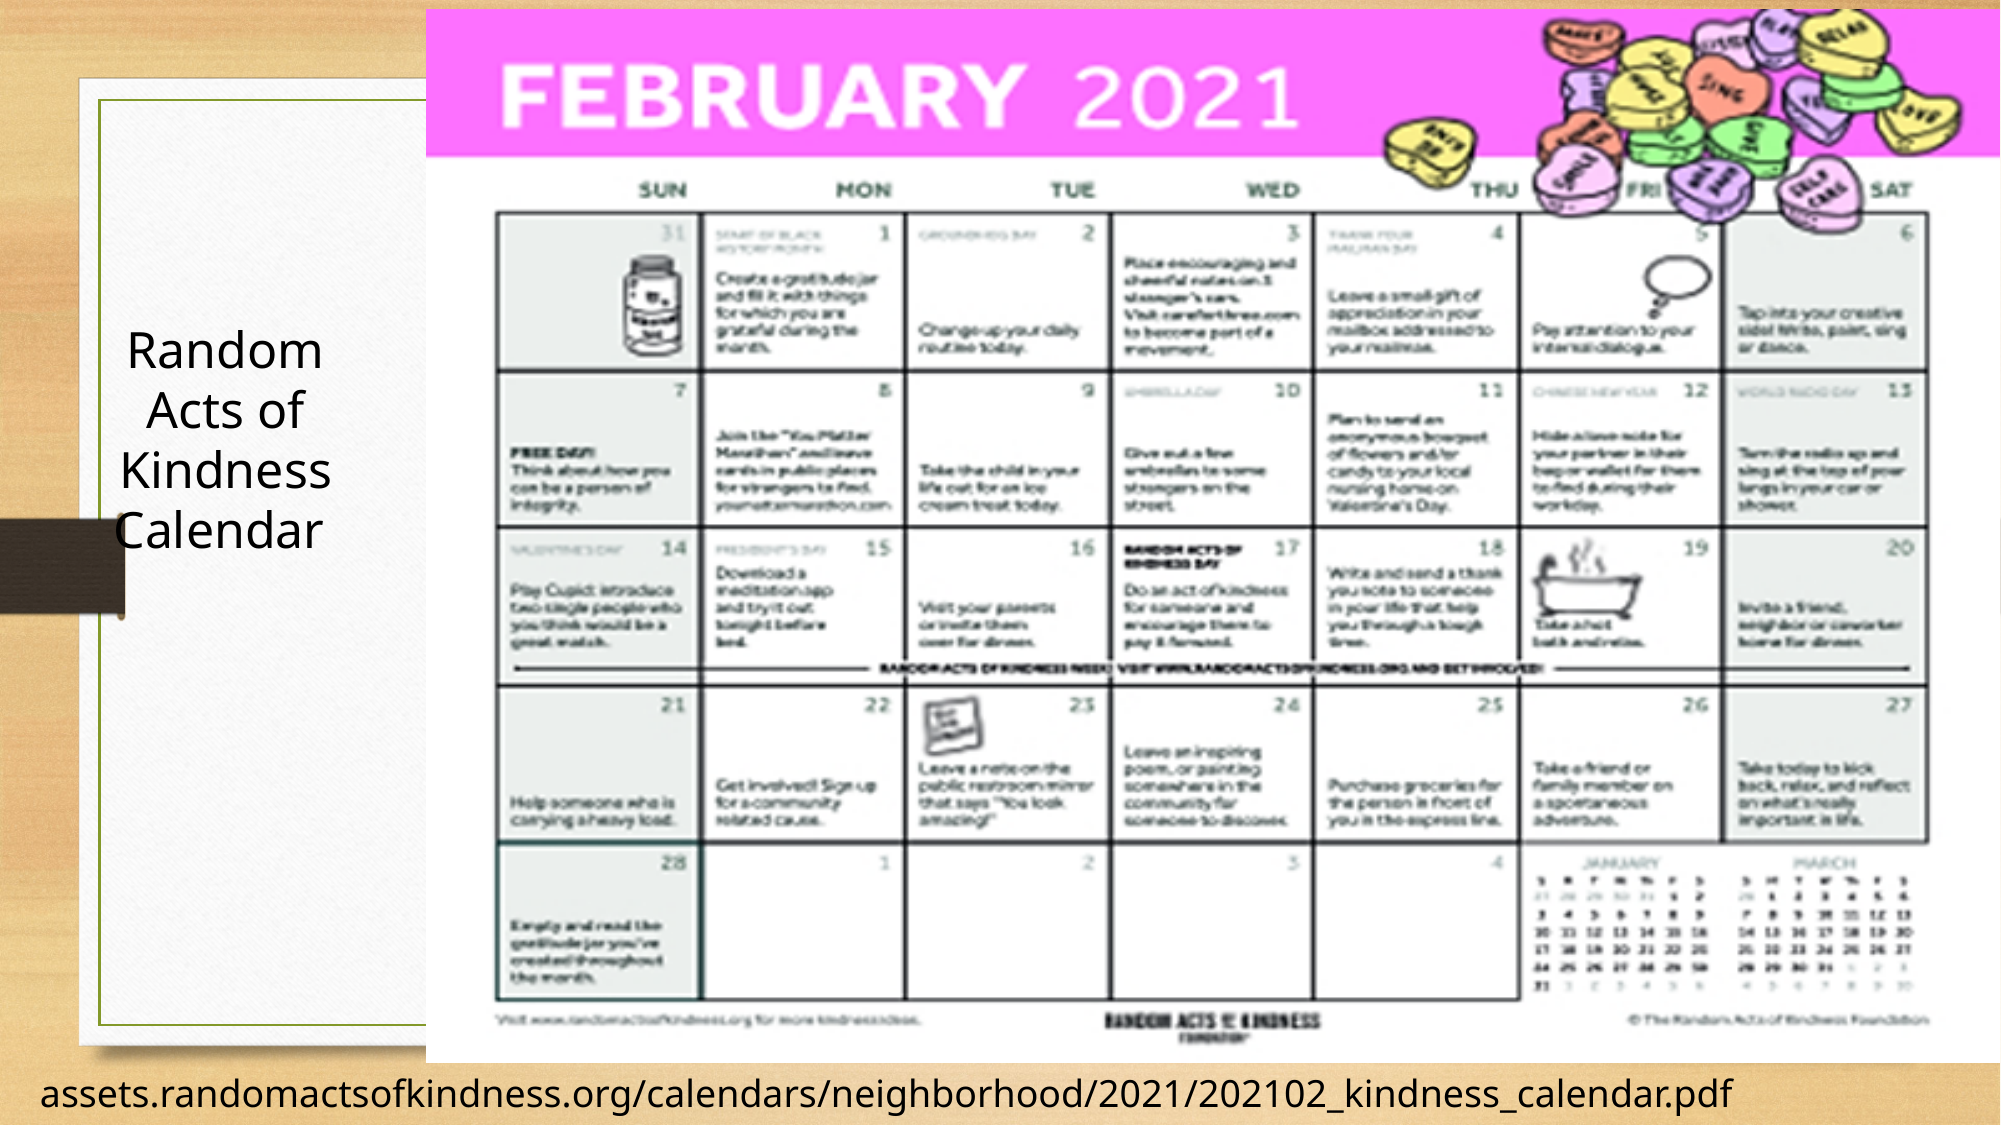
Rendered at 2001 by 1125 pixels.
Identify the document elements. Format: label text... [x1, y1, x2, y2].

text_box Random Acts of Kindness Calendar [25, 310, 425, 566]
text_box assets.randomactsofkindness.org/calendars/neighborhood/2021/202102_kindness_calendar.pdf [25, 1062, 1851, 1123]
picture [0, 0, 2001, 1125]
